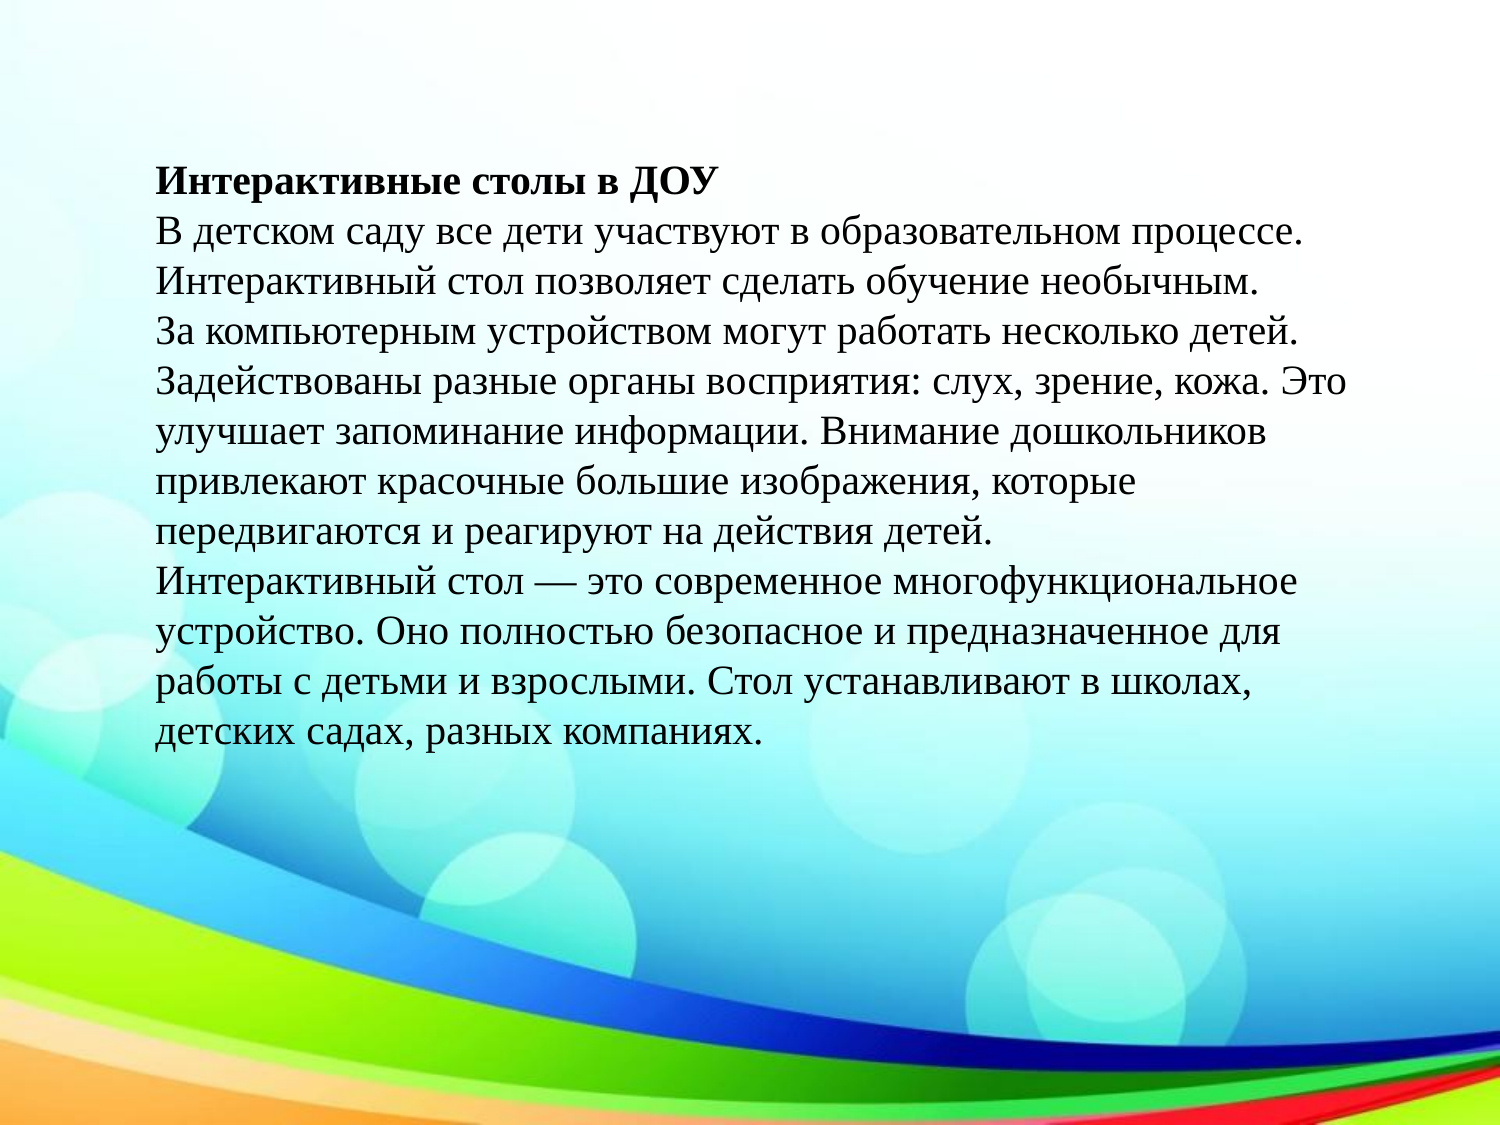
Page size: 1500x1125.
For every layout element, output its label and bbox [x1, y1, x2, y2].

list [0, 0, 1500, 1125]
